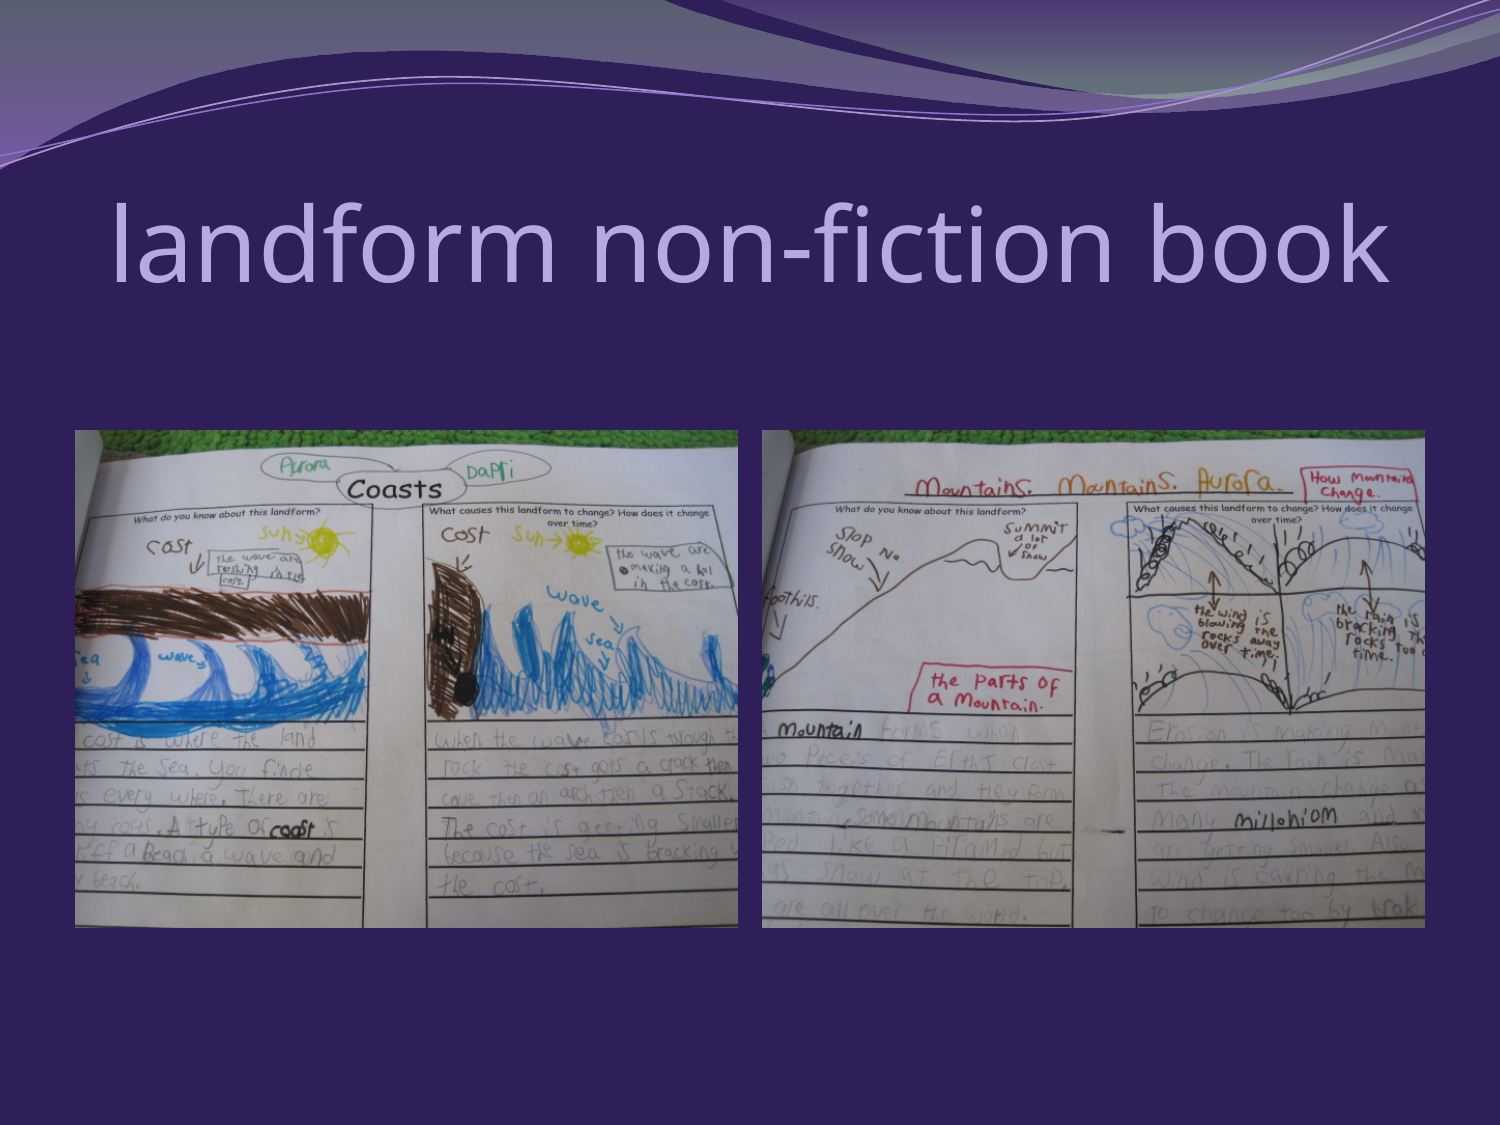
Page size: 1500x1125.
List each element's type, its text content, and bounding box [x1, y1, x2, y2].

title landform non-fiction book [75, 115, 1425, 303]
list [74, 314, 738, 1043]
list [762, 314, 1426, 1043]
